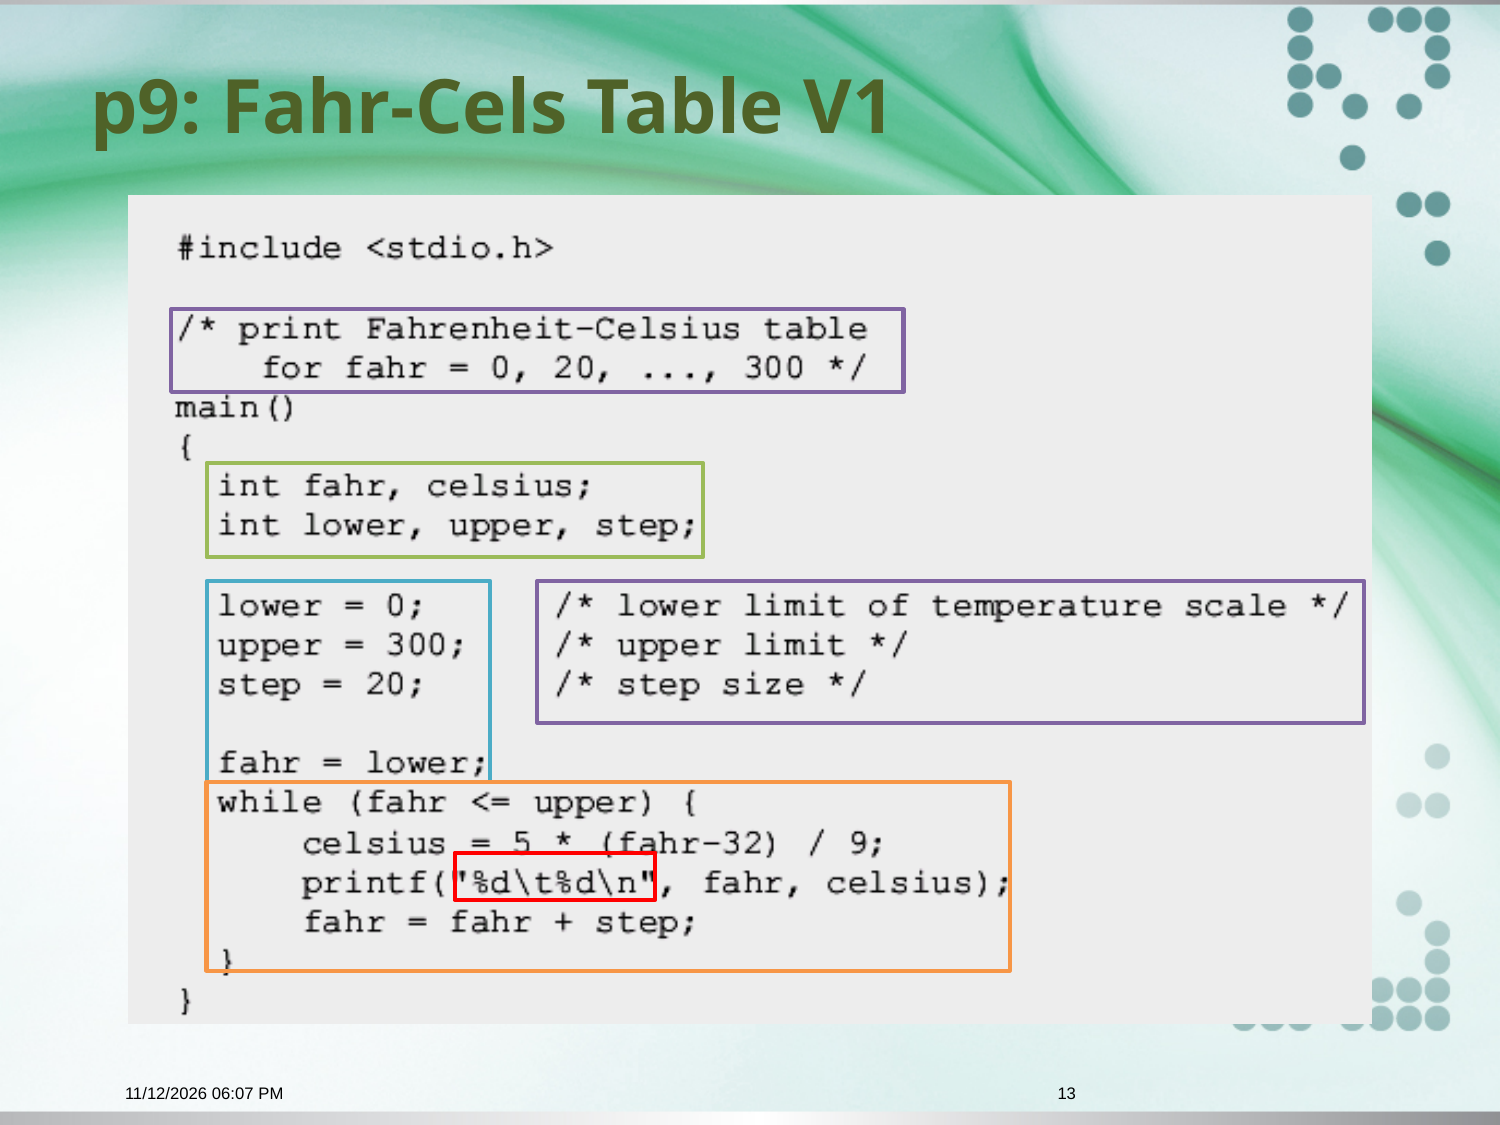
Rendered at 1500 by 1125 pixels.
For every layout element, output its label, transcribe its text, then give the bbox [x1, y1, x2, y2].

picture [0, 0, 1500, 1125]
slide_number 13 [891, 1082, 1242, 1103]
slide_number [29, 1082, 380, 1103]
title p9: Fahr-Cels Table V1 [74, 43, 1426, 165]
